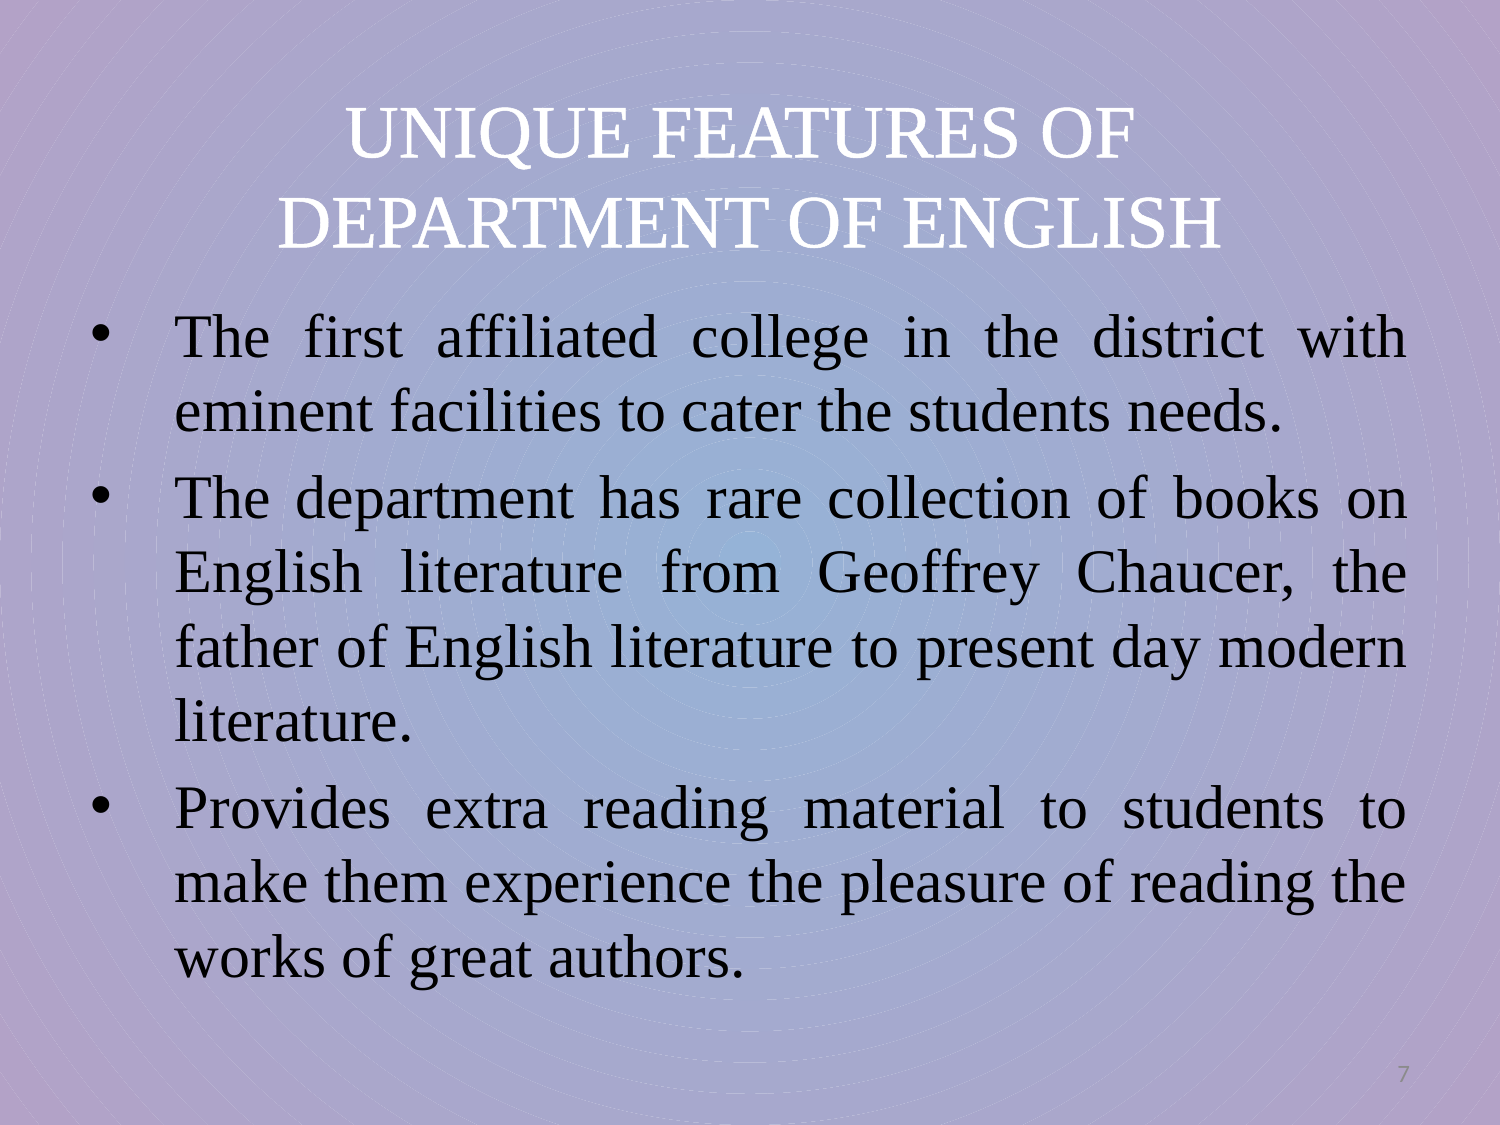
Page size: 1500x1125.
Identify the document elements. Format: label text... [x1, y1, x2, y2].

text_box UNIQUE FEATURES OF DEPARTMENT OF ENGLISH [87, 74, 1413, 270]
slide_number 7 [1074, 1042, 1425, 1103]
list The first affiliated college in the district with eminent facilities to cater the students needs. The department has rare collection of books on English literature from Geoffrey Chaucer, the father of English literature to present day modern literature. Provides extra reading material to students to make them experience the pleasure of reading the works of great authors. [75, 287, 1425, 1000]
